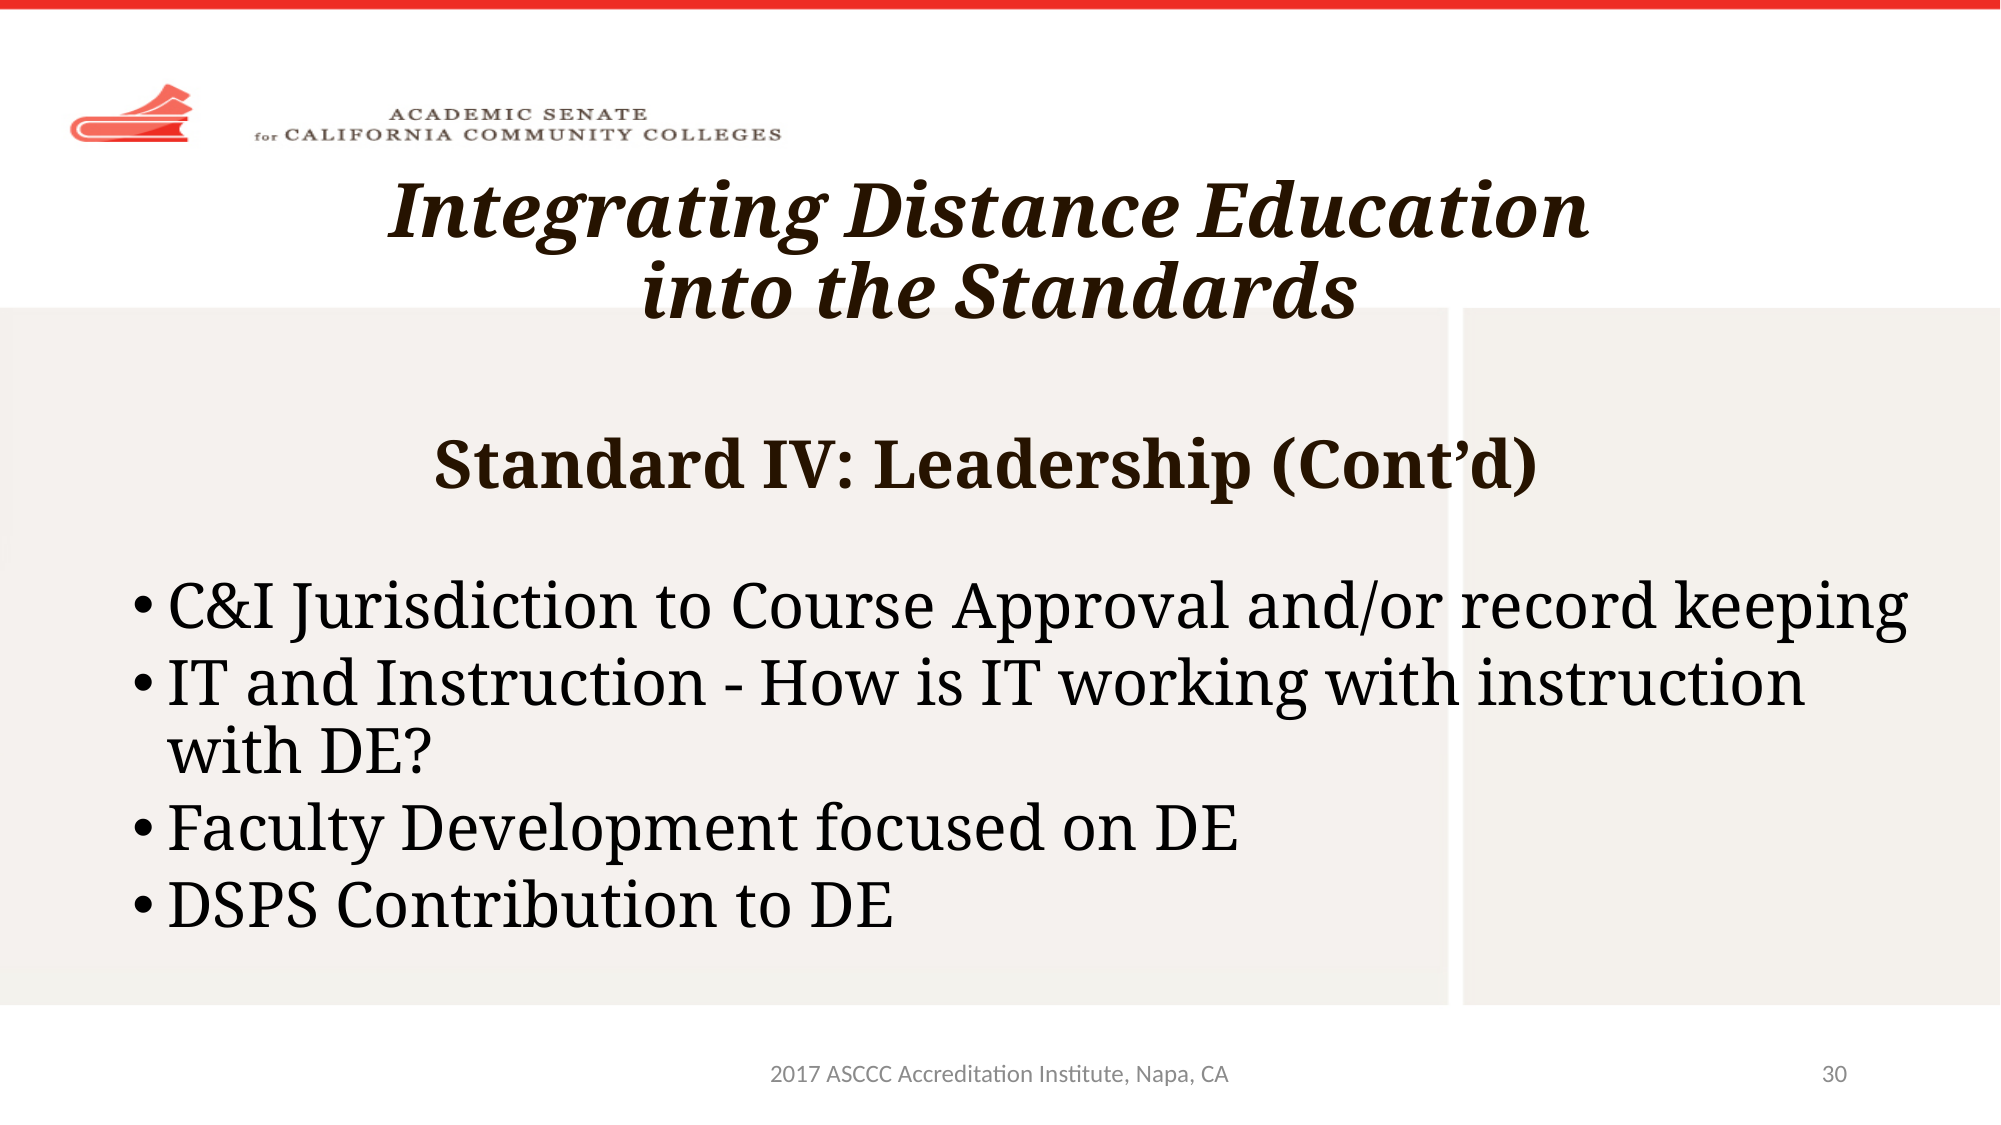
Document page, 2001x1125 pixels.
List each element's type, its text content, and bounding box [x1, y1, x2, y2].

title Integrating Distance Education into the Standards [137, 148, 1863, 359]
list Standard IV: Leadership (Cont’d) C&I Jurisdiction to Course Approval and/or record keeping IT and Instruction - How is IT working with instruction with DE? Faculty Development focused on DE DSPS Contribution to DE [46, 423, 1929, 1073]
picture [0, 0, 2001, 1125]
footer 2017 ASCCC Accreditation Institute, Napa, CA [662, 1042, 1338, 1103]
slide_number 30 [1412, 1042, 1863, 1103]
